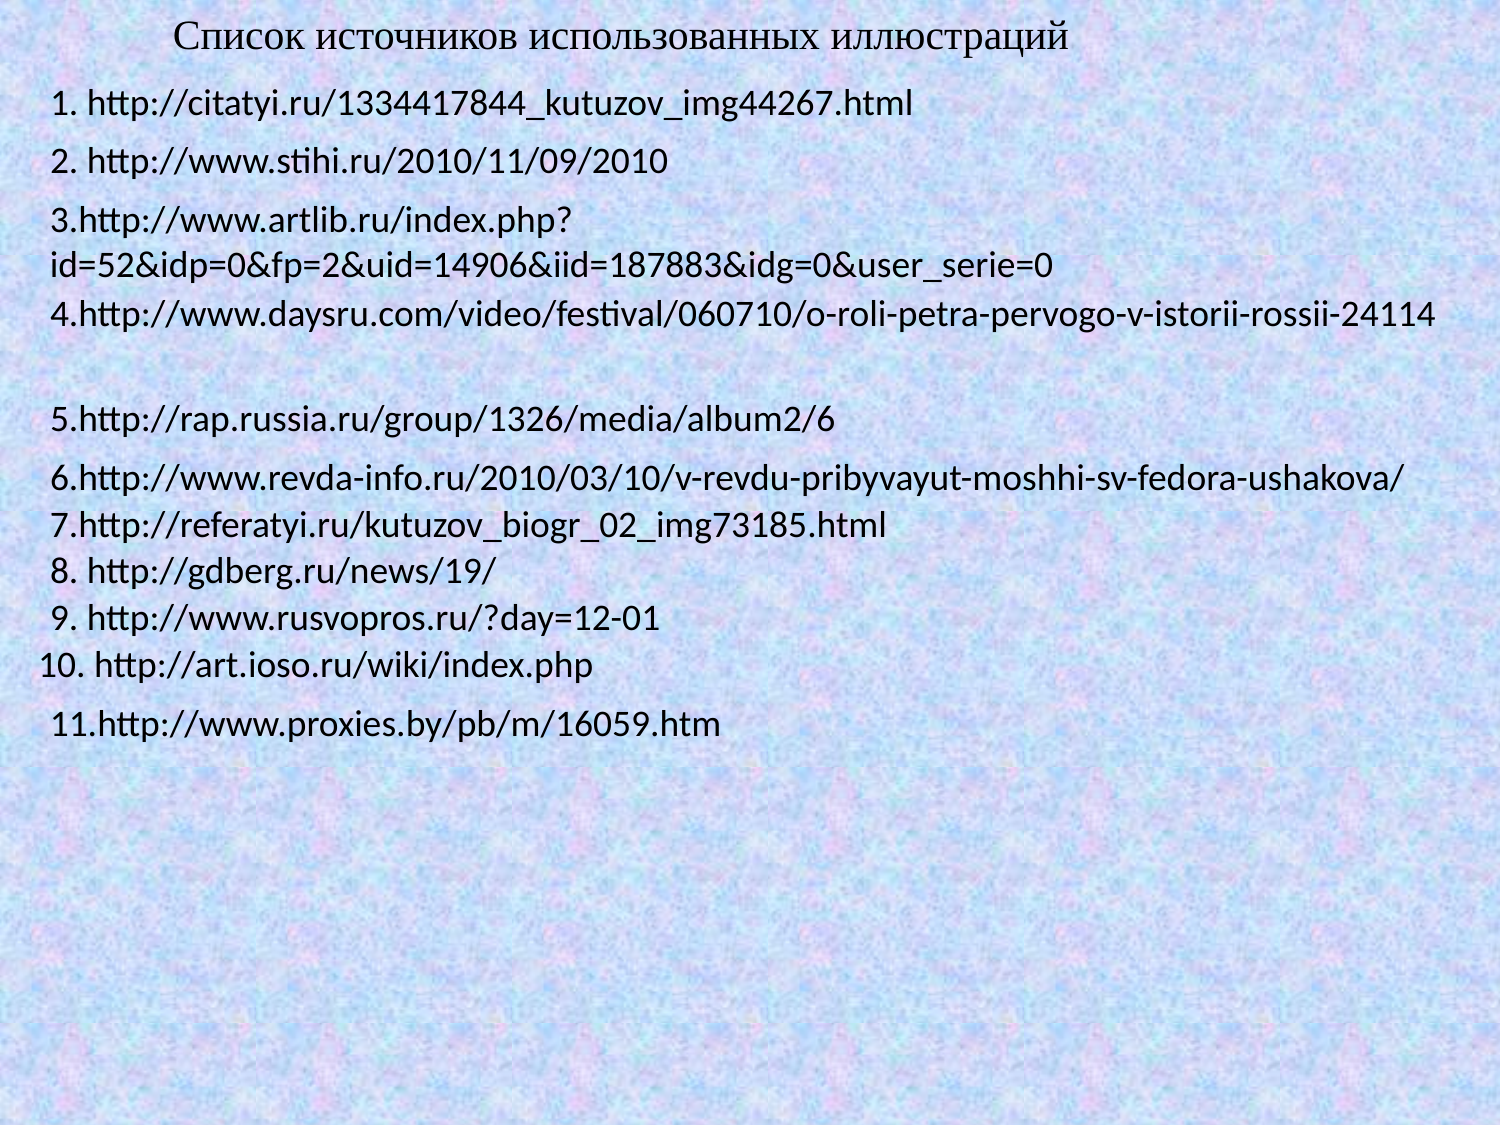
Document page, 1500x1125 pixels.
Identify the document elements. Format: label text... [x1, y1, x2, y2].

text_box 10. http://art.ioso.ru/wiki/index.php [23, 632, 1371, 693]
text_box 3.http://www.artlib.ru/index.php?id=52&idp=0&fp=2&uid=14906&iid=187883&idg=0&user_serie=0 [35, 187, 1418, 281]
text_box 1. http://citatyi.ru/1334417844_kutuzov_img44267.html [35, 70, 1336, 175]
text_box 2. http://www.stihi.ru/2010/11/09/2010 [35, 128, 868, 187]
picture [0, 0, 1500, 1125]
text_box 7.http://referatyi.ru/kutuzov_biogr_02_img73185.html [35, 492, 1254, 538]
text_box 6.http://www.revda-info.ru/2010/03/10/v-revdu-pribyvayut-moshhi-sv-fedora-ushakova/ [35, 445, 1454, 505]
text_box Список источников использованных иллюстраций [117, 0, 1125, 65]
text_box 11.http://www.proxies.by/pb/m/16059.htm [35, 691, 1254, 752]
text_box 5.http://rap.russia.ru/group/1326/media/album2/6 [35, 386, 1442, 445]
text_box 9. http://www.rusvopros.ru/?day=12-01 [35, 585, 1371, 632]
text_box 8. http://gdberg.ru/news/19/ [35, 538, 1278, 585]
text_box 4.http://www.daysru.com/video/festival/060710/o-roli-petra-pervogo-v-istorii-rossii-24114 [35, 281, 1454, 341]
